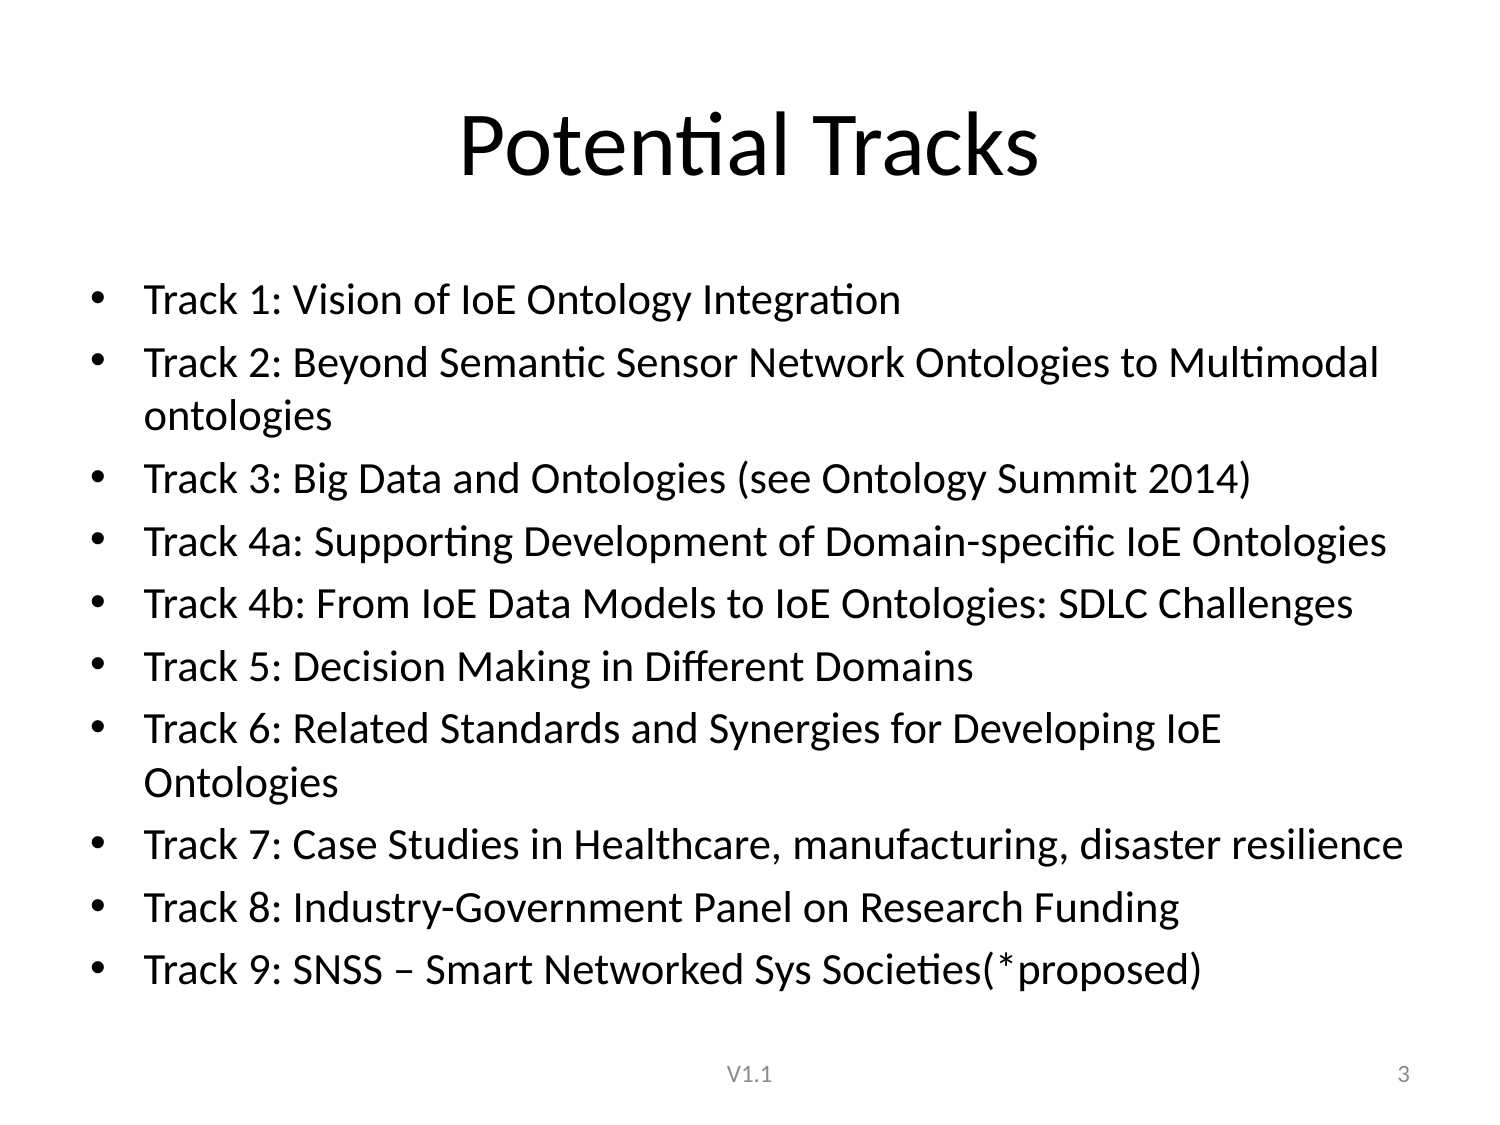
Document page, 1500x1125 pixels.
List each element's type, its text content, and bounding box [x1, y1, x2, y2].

title Potential Tracks [75, 45, 1425, 233]
slide_number 3 [1074, 1042, 1425, 1103]
footer V1.1 [512, 1042, 988, 1103]
list Track 1: Vision of IoE Ontology Integration Track 2: Beyond Semantic Sensor Network Ontologies to Multimodal ontologies Track 3: Big Data and Ontologies (see Ontology Summit 2014) Track 4a: Supporting Development of Domain-specific IoE Ontologies Track 4b: From IoE Data Models to IoE Ontologies: SDLC Challenges Track 5: Decision Making in Different Domains Track 6: Related Standards and Synergies for Developing IoE Ontologies Track 7: Case Studies in Healthcare, manufacturing, disaster resilience Track 8: Industry-Government Panel on Research Funding Track 9: SNSS – Smart Networked Sys Societies(*proposed) [75, 262, 1425, 1005]
